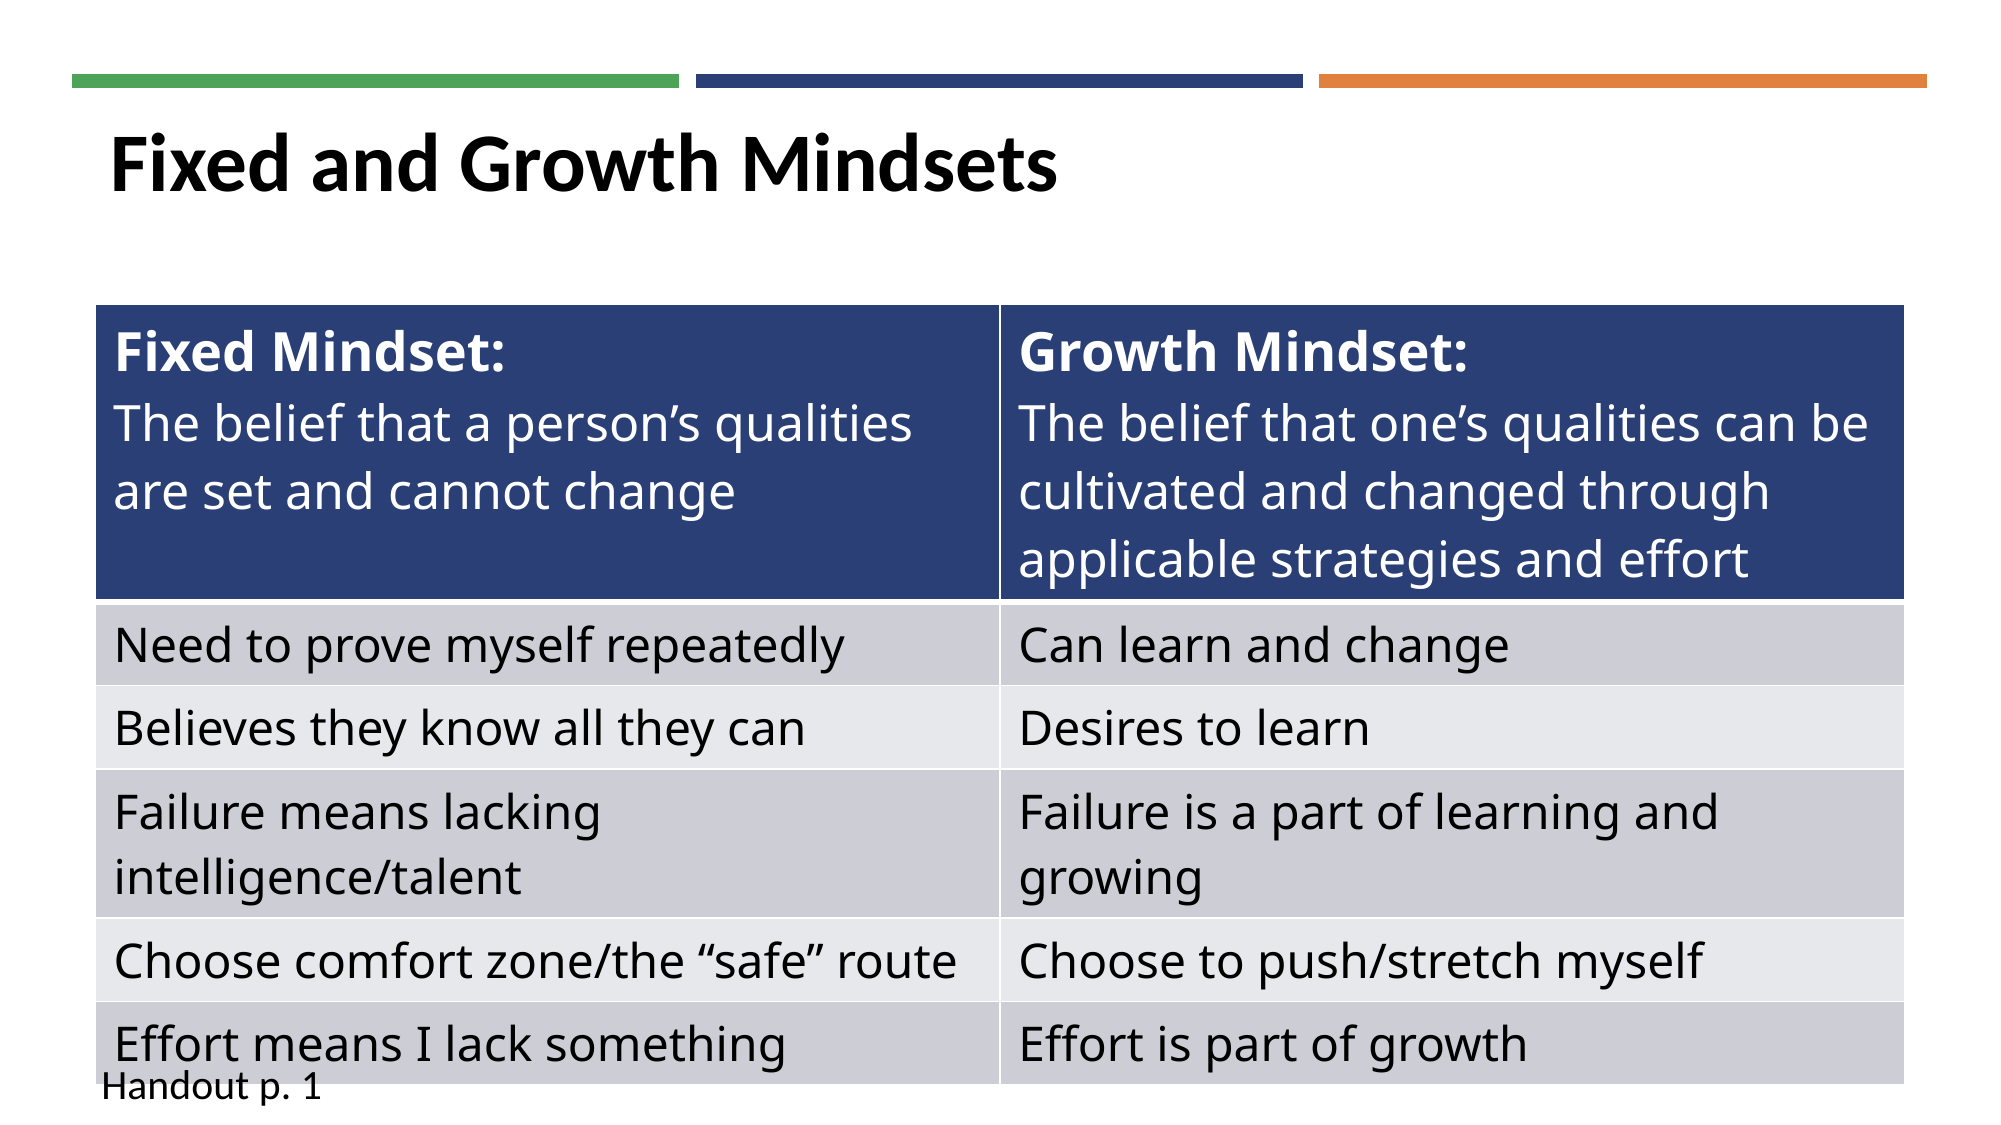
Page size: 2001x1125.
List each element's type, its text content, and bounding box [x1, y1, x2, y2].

table_cell Failure means lacking intelligence/talent [96, 770, 999, 917]
table_cell Failure is a part of learning and growing [1001, 770, 1904, 917]
title Fixed and Growth Mindsets [95, 53, 1905, 216]
text_box Handout p. 1 [86, 1050, 450, 1116]
table_cell Desires to learn [1001, 686, 1904, 768]
table_header Fixed Mindset: The belief that a person’s qualities are set and cannot change [96, 305, 999, 599]
table_cell Choose comfort zone/the “safe” route [96, 919, 999, 1001]
table_cell Believes they know all they can [96, 686, 999, 768]
table_cell Can learn and change [1001, 605, 1904, 685]
table_cell Need to prove myself repeatedly [96, 605, 999, 685]
table_cell Effort means I lack something [96, 1002, 999, 1084]
table_cell Choose to push/stretch myself [1001, 919, 1904, 1001]
table_header Growth Mindset: The belief that one’s qualities can be cultivated and changed through applicable strategies and effort [1001, 305, 1904, 599]
table_cell Effort is part of growth [1001, 1002, 1904, 1084]
